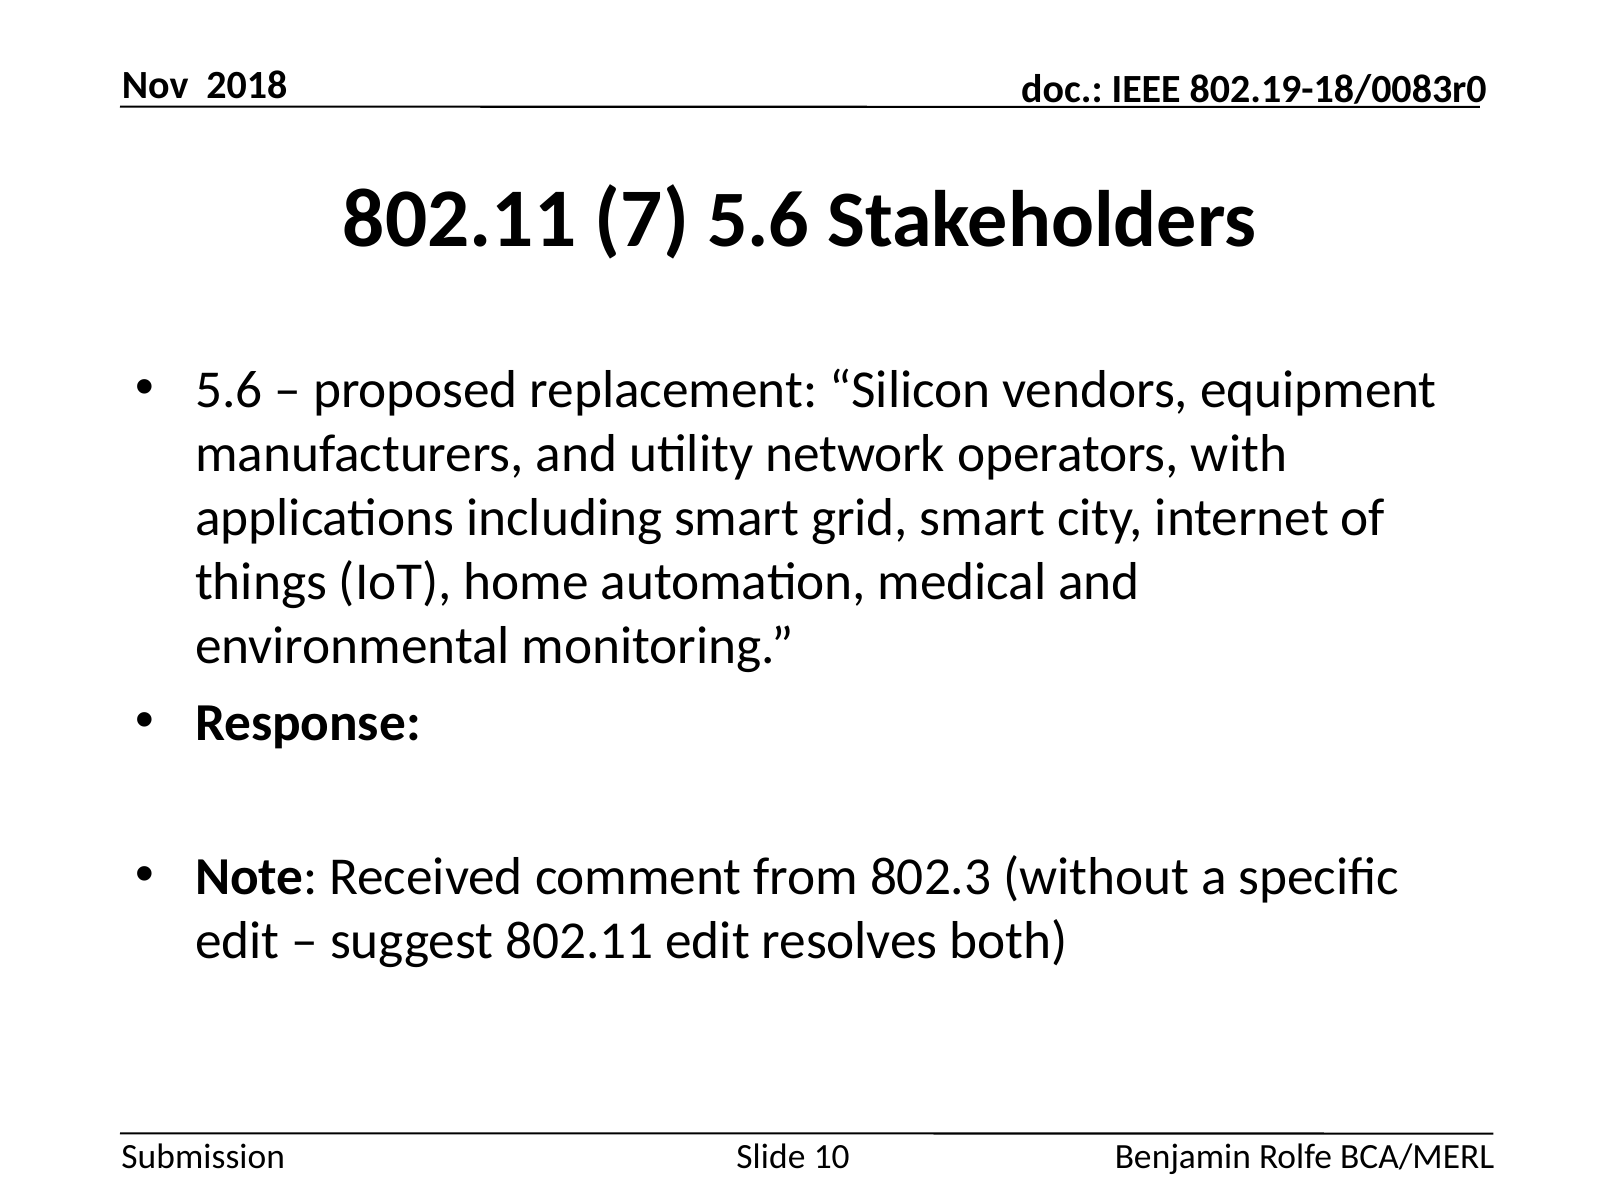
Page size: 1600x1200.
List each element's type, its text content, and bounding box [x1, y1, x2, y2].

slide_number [121, 58, 451, 107]
slide_number Slide 10 [733, 1132, 854, 1197]
list 5.6 – proposed replacement: “Silicon vendors, equipment manufacturers, and utility network operators, with applications including smart grid, smart city, internet of things (IoT), home automation, medical and environmental monitoring.” Response: Note: Received comment from 802.3 (without a specific edit – suggest 802.11 edit resolves both) [119, 346, 1480, 1067]
footer Benjamin Rolfe BCA/MERL [937, 1132, 1495, 1174]
title 802.11 (7) 5.6 Stakeholders [119, 119, 1480, 307]
